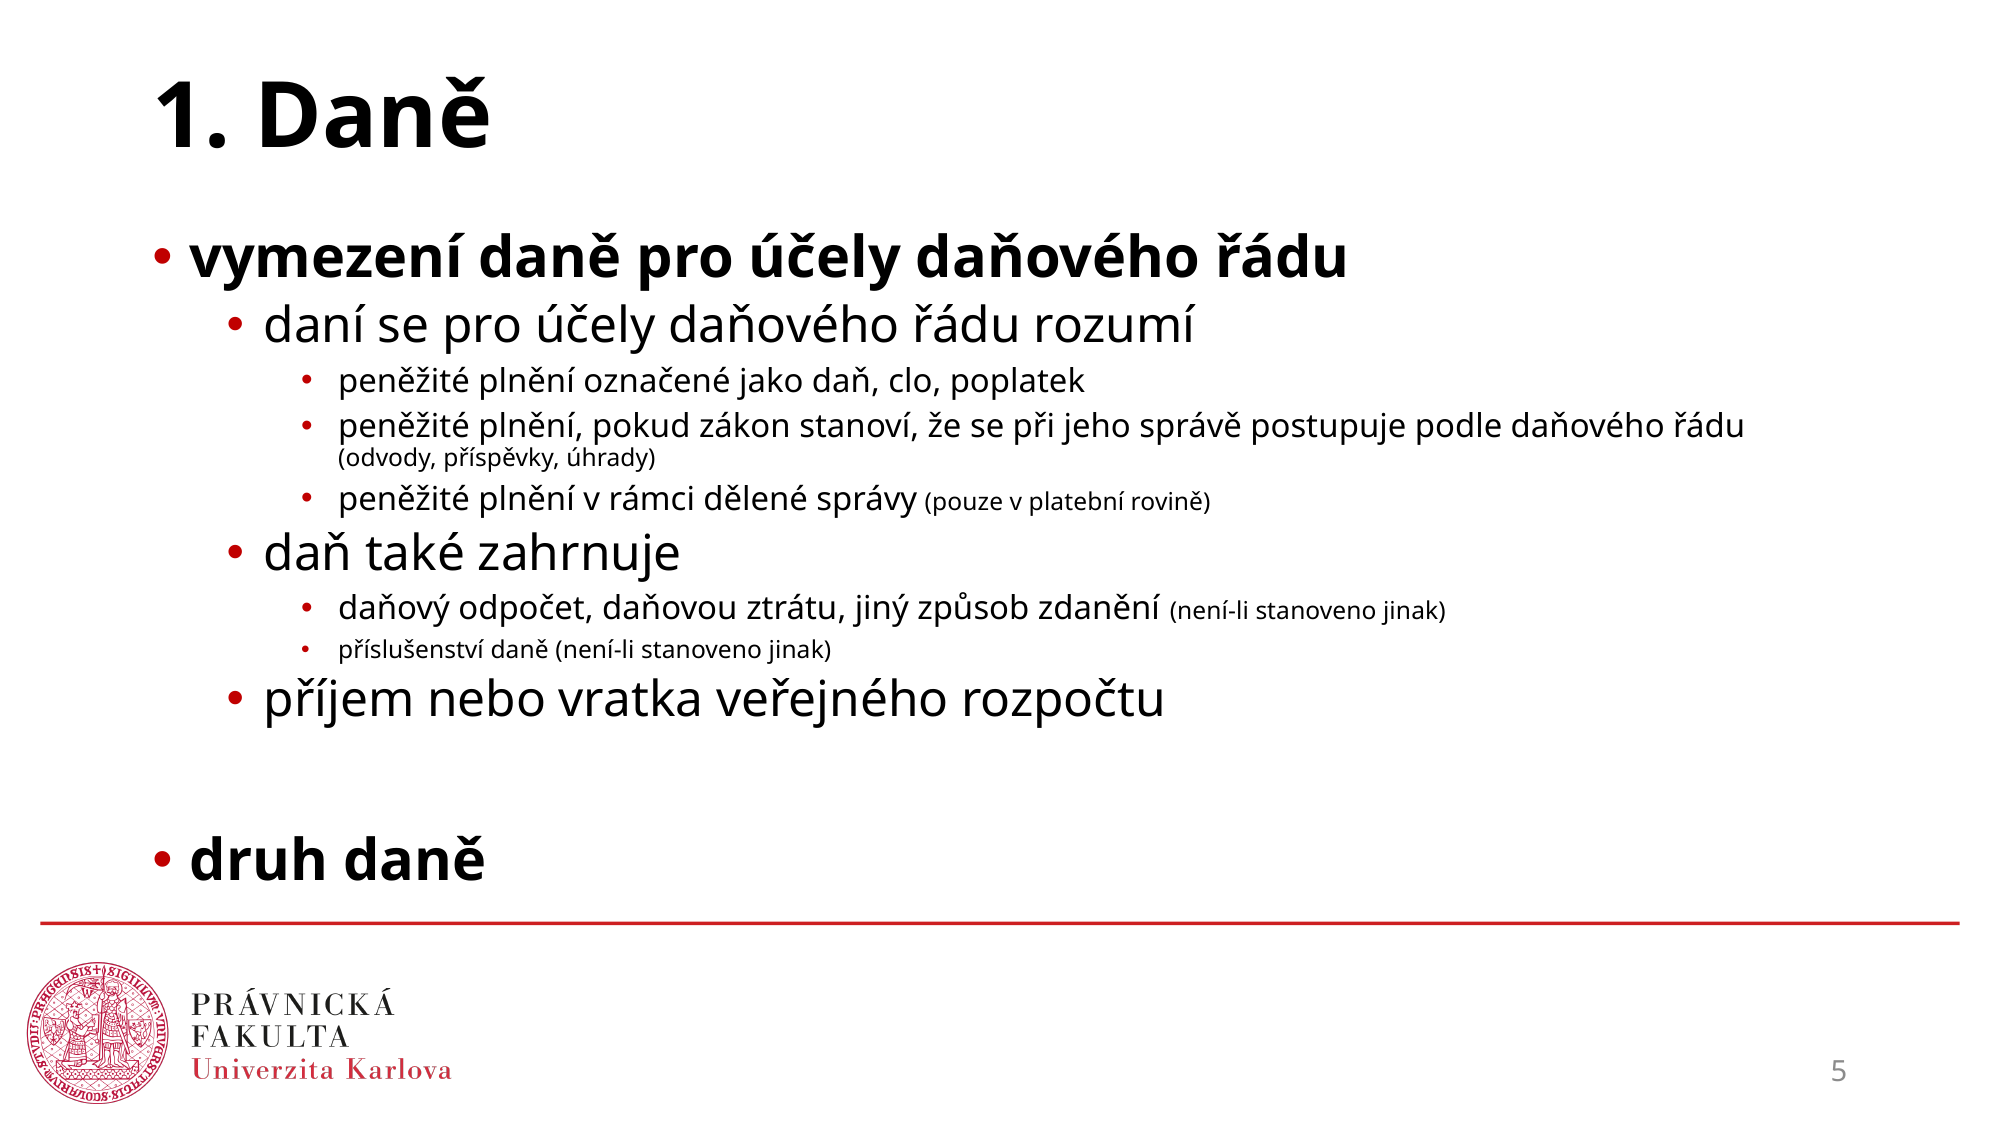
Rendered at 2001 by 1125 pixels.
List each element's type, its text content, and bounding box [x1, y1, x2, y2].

title 1. Daně [137, 2, 1863, 220]
picture [26, 962, 452, 1104]
slide_number 5 [1412, 1042, 1863, 1103]
list vymezení daně pro účely daňového řádu daní se pro účely daňového řádu rozumí peněžité plnění označené jako daň, clo, poplatek peněžité plnění, pokud zákon stanoví, že se při jeho správě postupuje podle daňového řádu (odvody, příspěvky, úhrady) peněžité plnění v rámci dělené správy (pouze v platební rovině) daň také zahrnuje daňový odpočet, daňovou ztrátu, jiný způsob zdanění (není-li stanoveno jinak) příslušenství daně (není-li stanoveno jinak) příjem nebo vratka veřejného rozpočtu druh daně [137, 220, 1863, 905]
